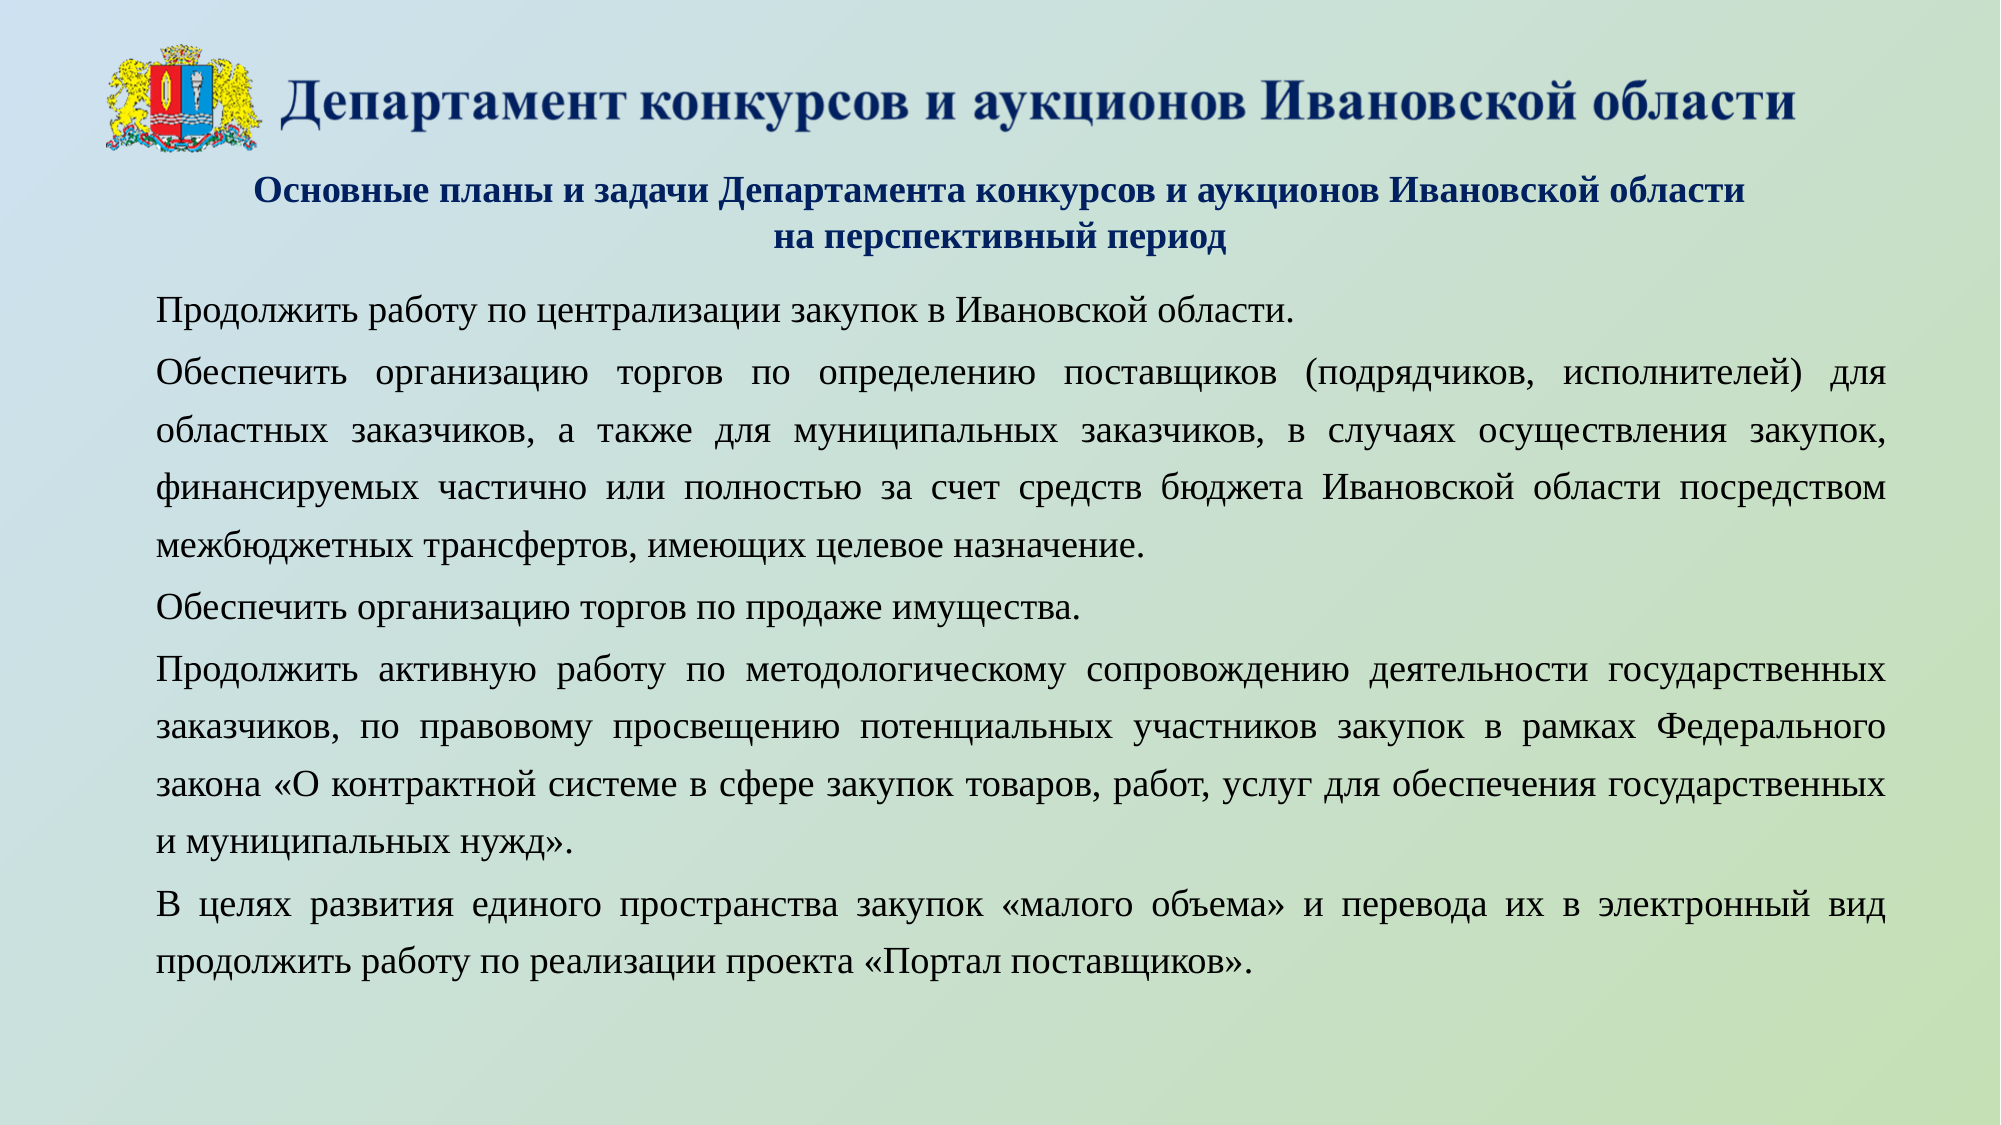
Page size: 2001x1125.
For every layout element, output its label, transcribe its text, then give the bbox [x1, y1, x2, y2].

picture [106, 44, 1832, 169]
subtitle Основные планы и задачи Департамента конкурсов и аукционов Ивановской области на перспективный период Продолжить работу по централизации закупок в Ивановской области. Обеспечить организацию торгов по определению поставщиков (подрядчиков, исполнителей) для областных заказчиков, а также для муниципальных заказчиков, в случаях осуществления закупок, финансируемых частично или полностью за счет средств бюджета Ивановской области посредством межбюджетных трансфертов, имеющих целевое назначение. Обеспечить организацию торгов по продаже имущества. Продолжить активную работу по методологическому сопровождению деятельности государственных заказчиков, по правовому просвещению потенциальных участников закупок в рамках Федерального закона «О контрактной системе в сфере закупок товаров, работ, услуг для обеспечения государственных и муниципальных нужд». В целях развития единого пространства закупок «малого объема» и перевода их в электронный вид продолжить работу по реализации проекта «Портал поставщиков». [106, 156, 1904, 1093]
